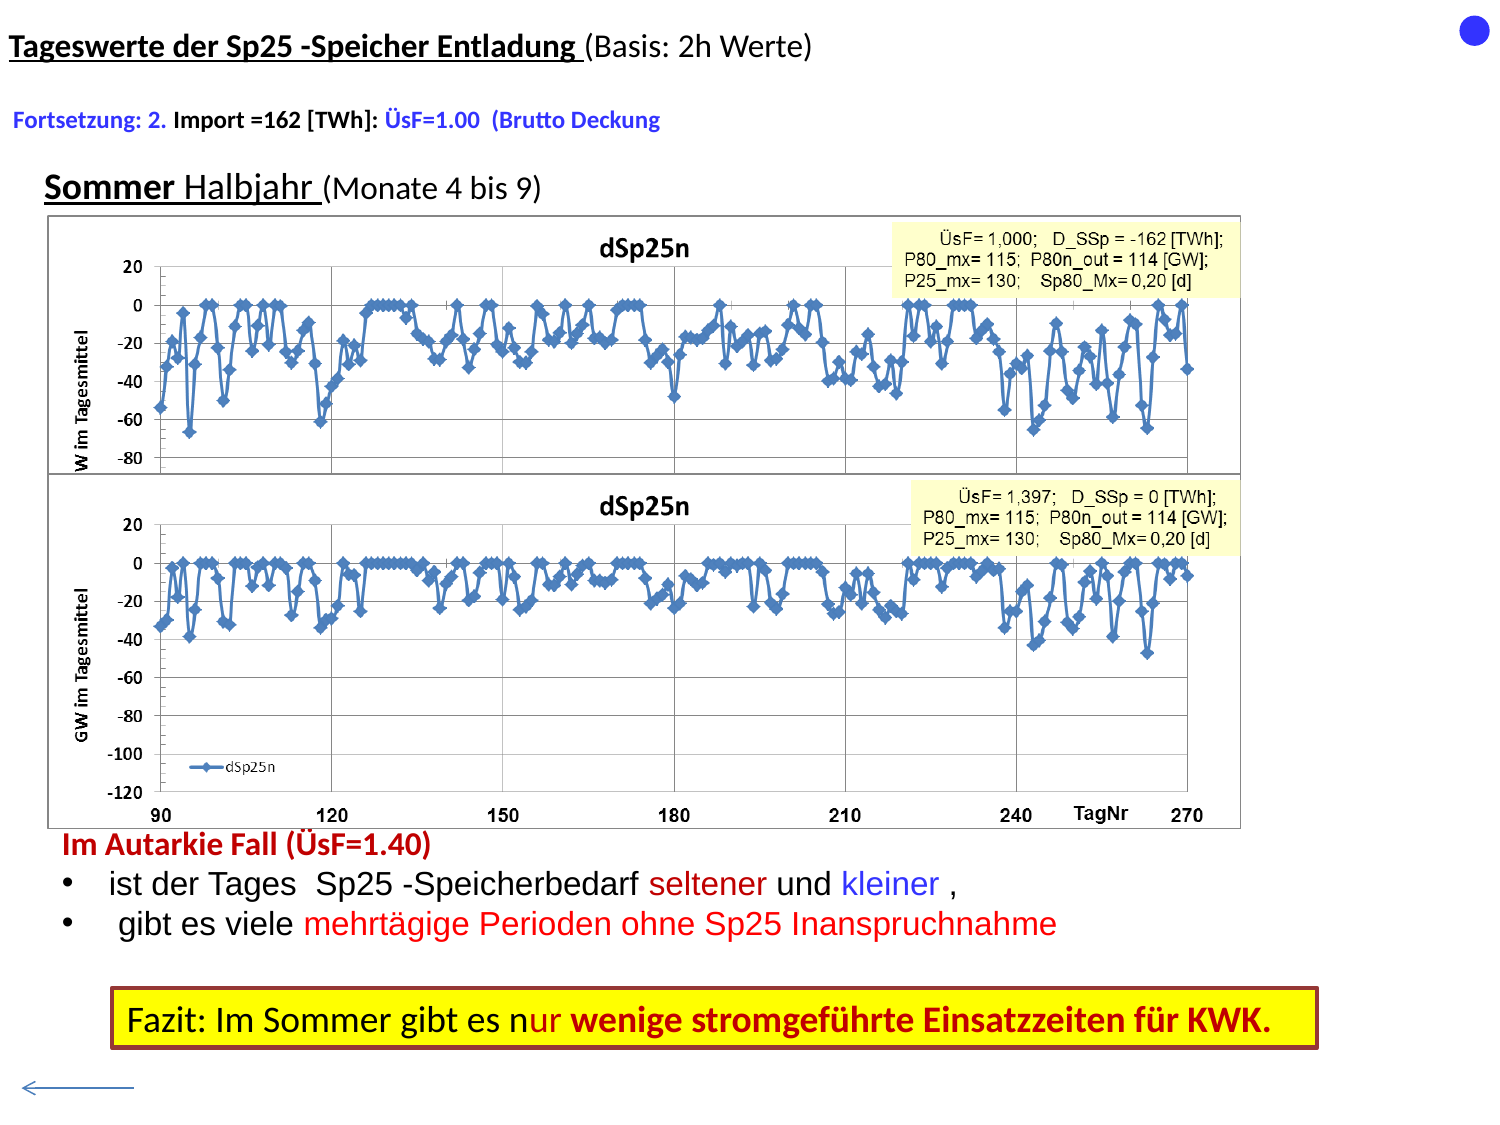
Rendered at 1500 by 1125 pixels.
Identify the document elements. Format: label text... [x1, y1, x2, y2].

text_box Fortsetzung: 2. Import =162 [TWh]: ÜsF=1.00 (Brutto Deckung [0, 96, 691, 142]
text_box Zum Vergleich: Im Autarkie Fall (ÜsF=1.40) ist der Tages Sp25 -Speicherbedarf seltener und kleiner , gibt es viele mehrtägige Perioden ohne Sp25 Inanspruchnahme [47, 775, 1406, 950]
text_box Sommer Halbjahr (Monate 4 bis 9) [29, 154, 609, 215]
text_box Tageswerte der Sp25 -Speicher Entladung (Basis: 2h Werte) [0, 16, 1388, 72]
picture [46, 215, 1241, 829]
text_box [1457, 13, 1492, 48]
text_box Fazit: Im Sommer gibt es nur wenige stromgeführte Einsatzzeiten für KWK. [112, 988, 1317, 1048]
